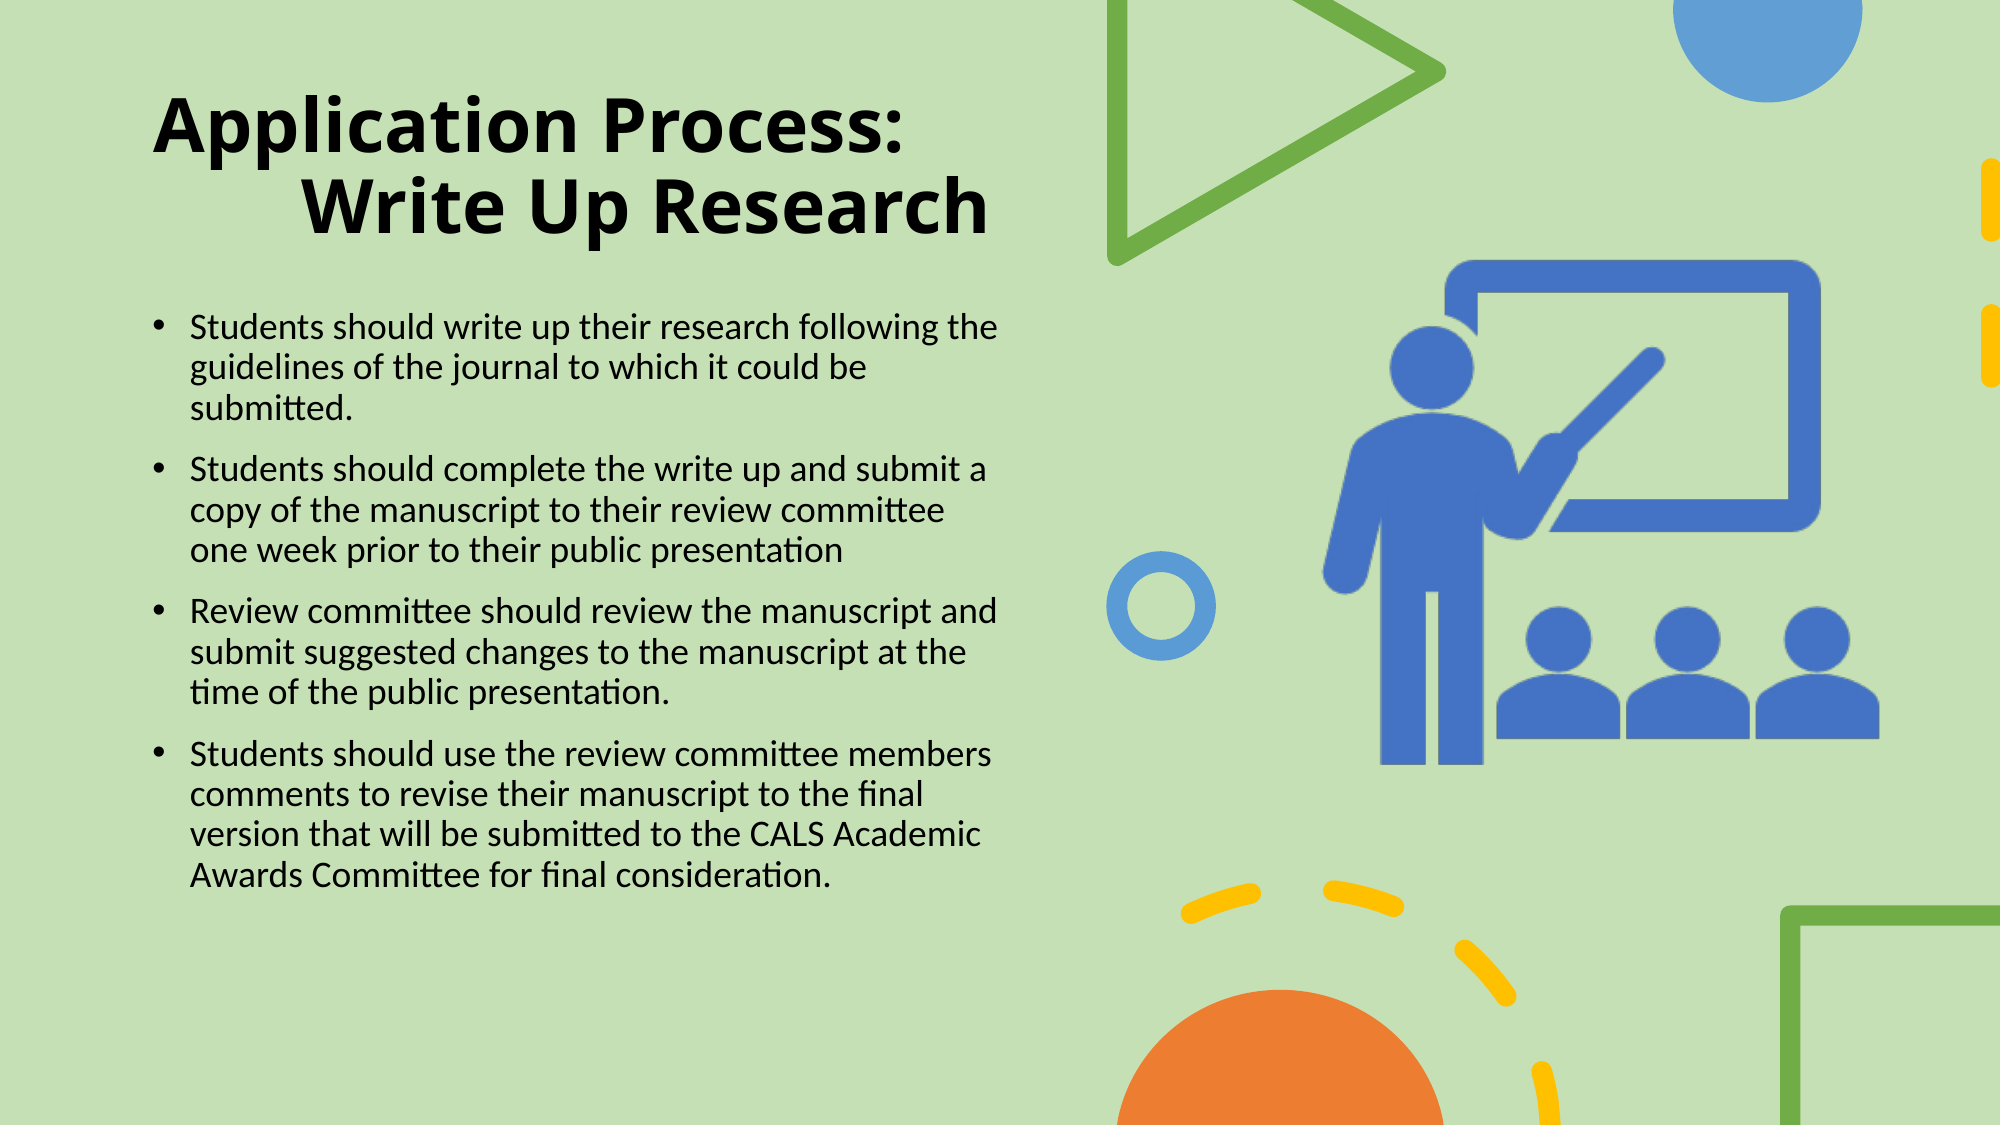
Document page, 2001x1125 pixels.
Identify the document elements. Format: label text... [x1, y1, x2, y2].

list Students should write up their research following the guidelines of the journal to which it could be submitted. Students should complete the write up and submit a copy of the manuscript to their review committee one week prior to their public presentation Review committee should review the manuscript and submit suggested changes to the manuscript at the time of the public presentation. Students should use the review committee members comments to revise their manuscript to the final version that will be submitted to the CALS Academic Awards Committee for final consideration. [137, 299, 1023, 1014]
title Application Process: Write Up Research [137, 59, 1117, 278]
text_box [1454, 939, 1517, 1007]
text_box [1780, 905, 2000, 1125]
text_box [1671, 0, 1864, 104]
text_box [0, 0, 2000, 1125]
text_box [1107, 0, 1447, 267]
picture [1293, 199, 1915, 820]
text_box [1115, 988, 1445, 1125]
text_box [1115, 560, 1207, 652]
text_box [1531, 1061, 1561, 1125]
text_box [1180, 883, 1261, 924]
text_box [1323, 880, 1405, 918]
